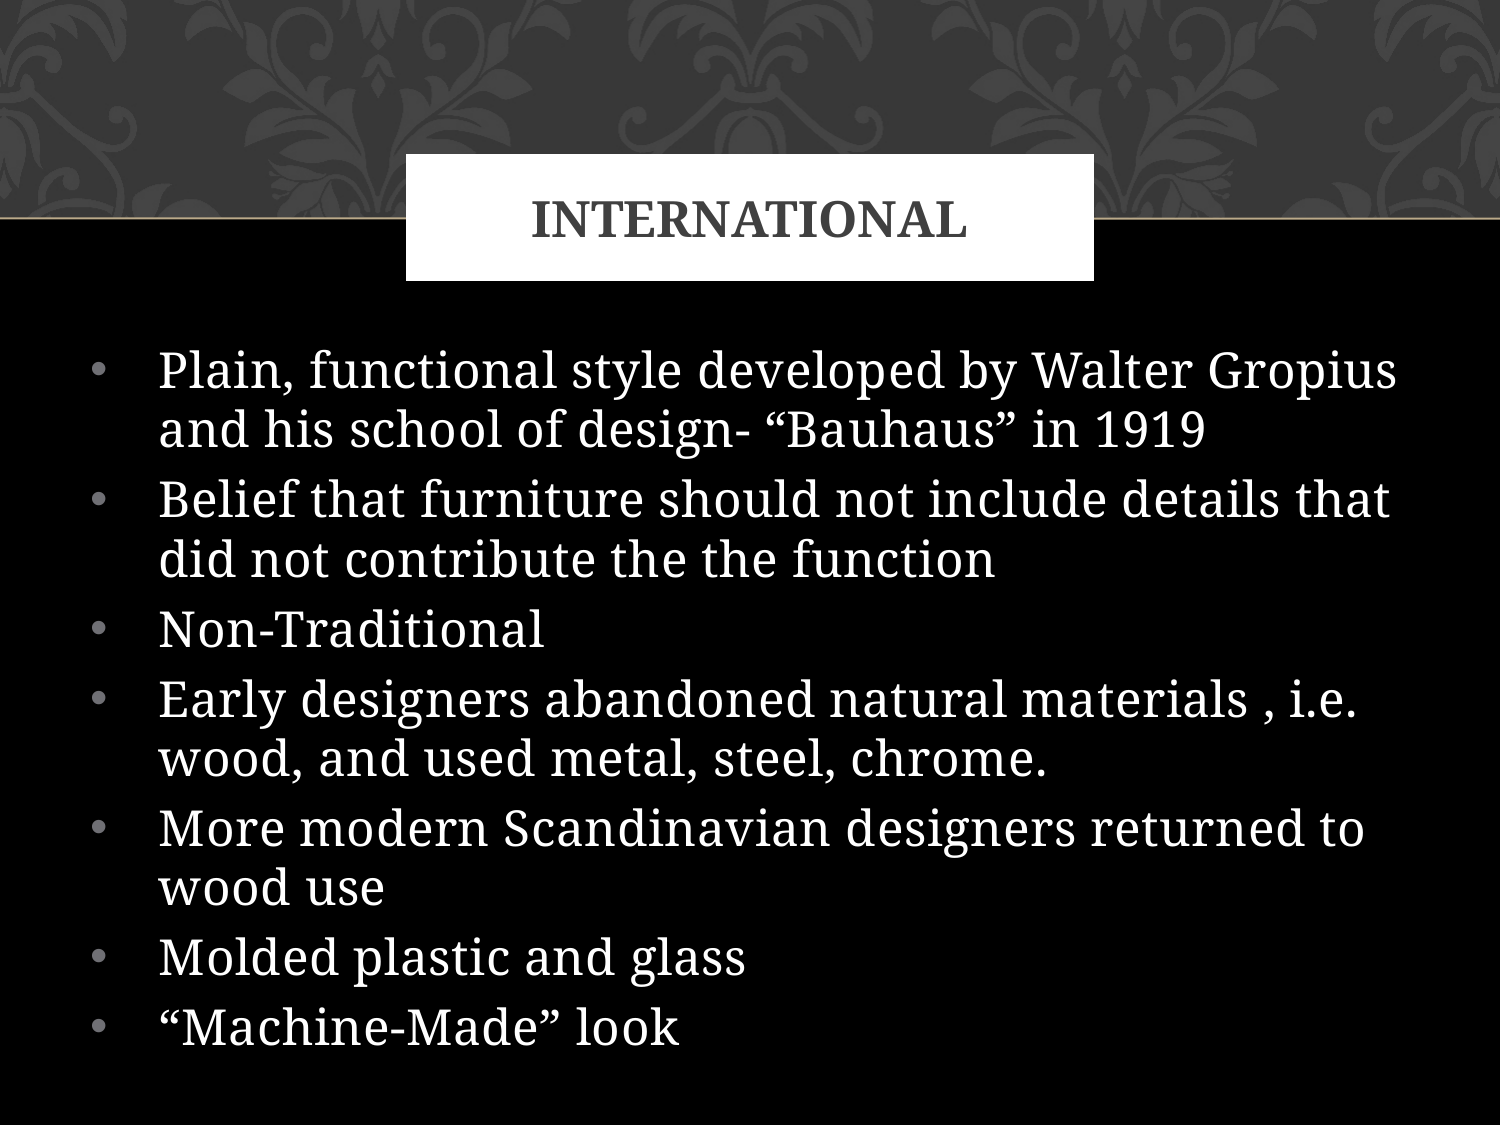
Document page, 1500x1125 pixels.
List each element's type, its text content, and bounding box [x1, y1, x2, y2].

title International [406, 154, 1094, 281]
list Plain, functional style developed by Walter Gropius and his school of design- “Bauhaus” in 1919 Belief that furniture should not include details that did not contribute the the function Non-Traditional Early designers abandoned natural materials , i.e. wood, and used metal, steel, chrome. More modern Scandinavian designers returned to wood use Molded plastic and glass “Machine-Made” look [75, 331, 1425, 1086]
